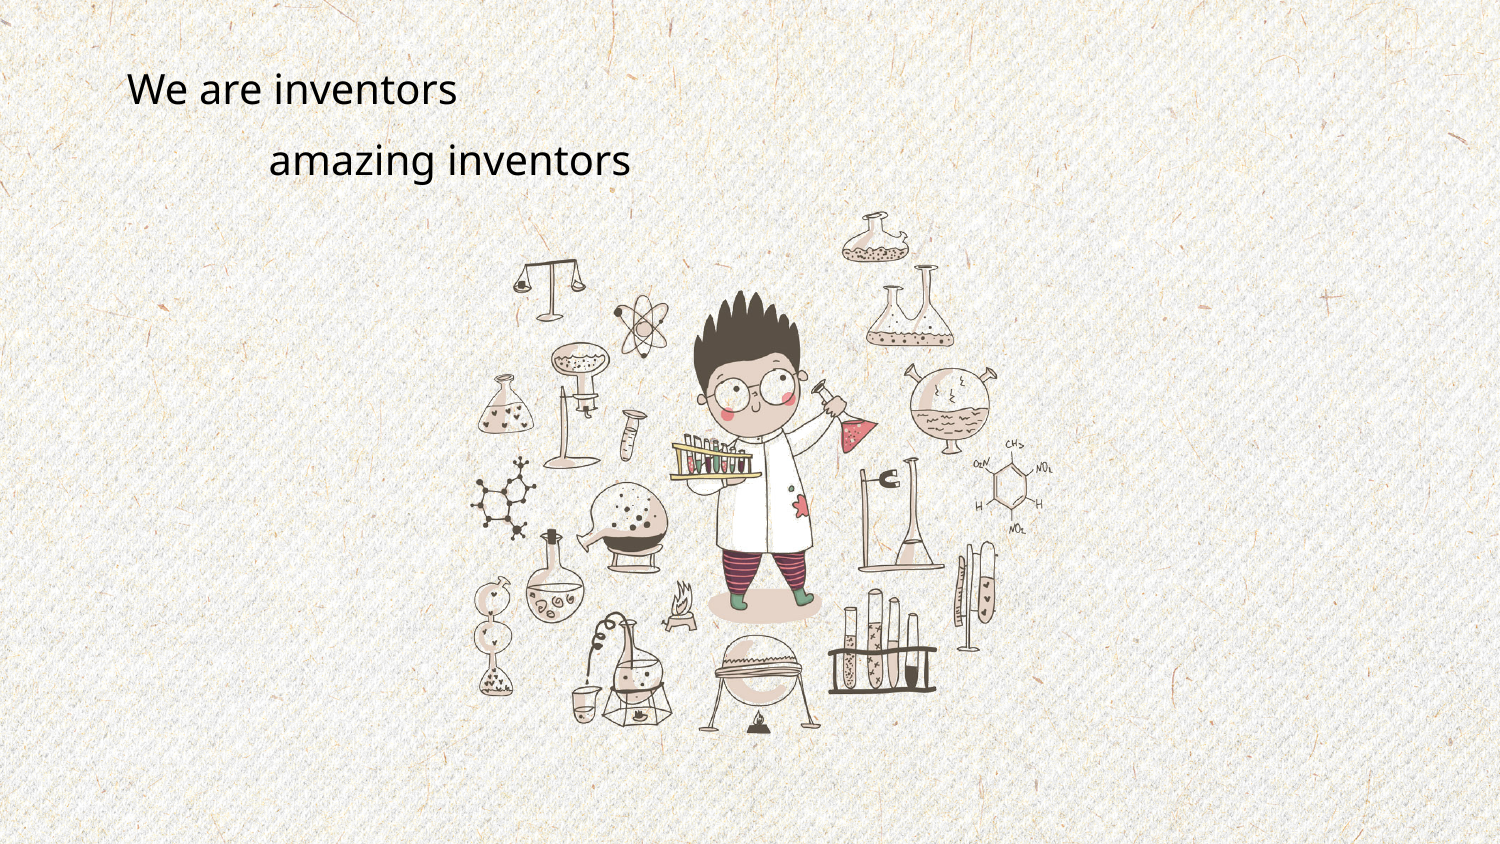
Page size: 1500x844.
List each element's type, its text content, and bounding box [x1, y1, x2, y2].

text_box We are inventors [112, 55, 479, 121]
picture [0, 0, 1500, 844]
text_box amazing inventors [253, 126, 395, 192]
